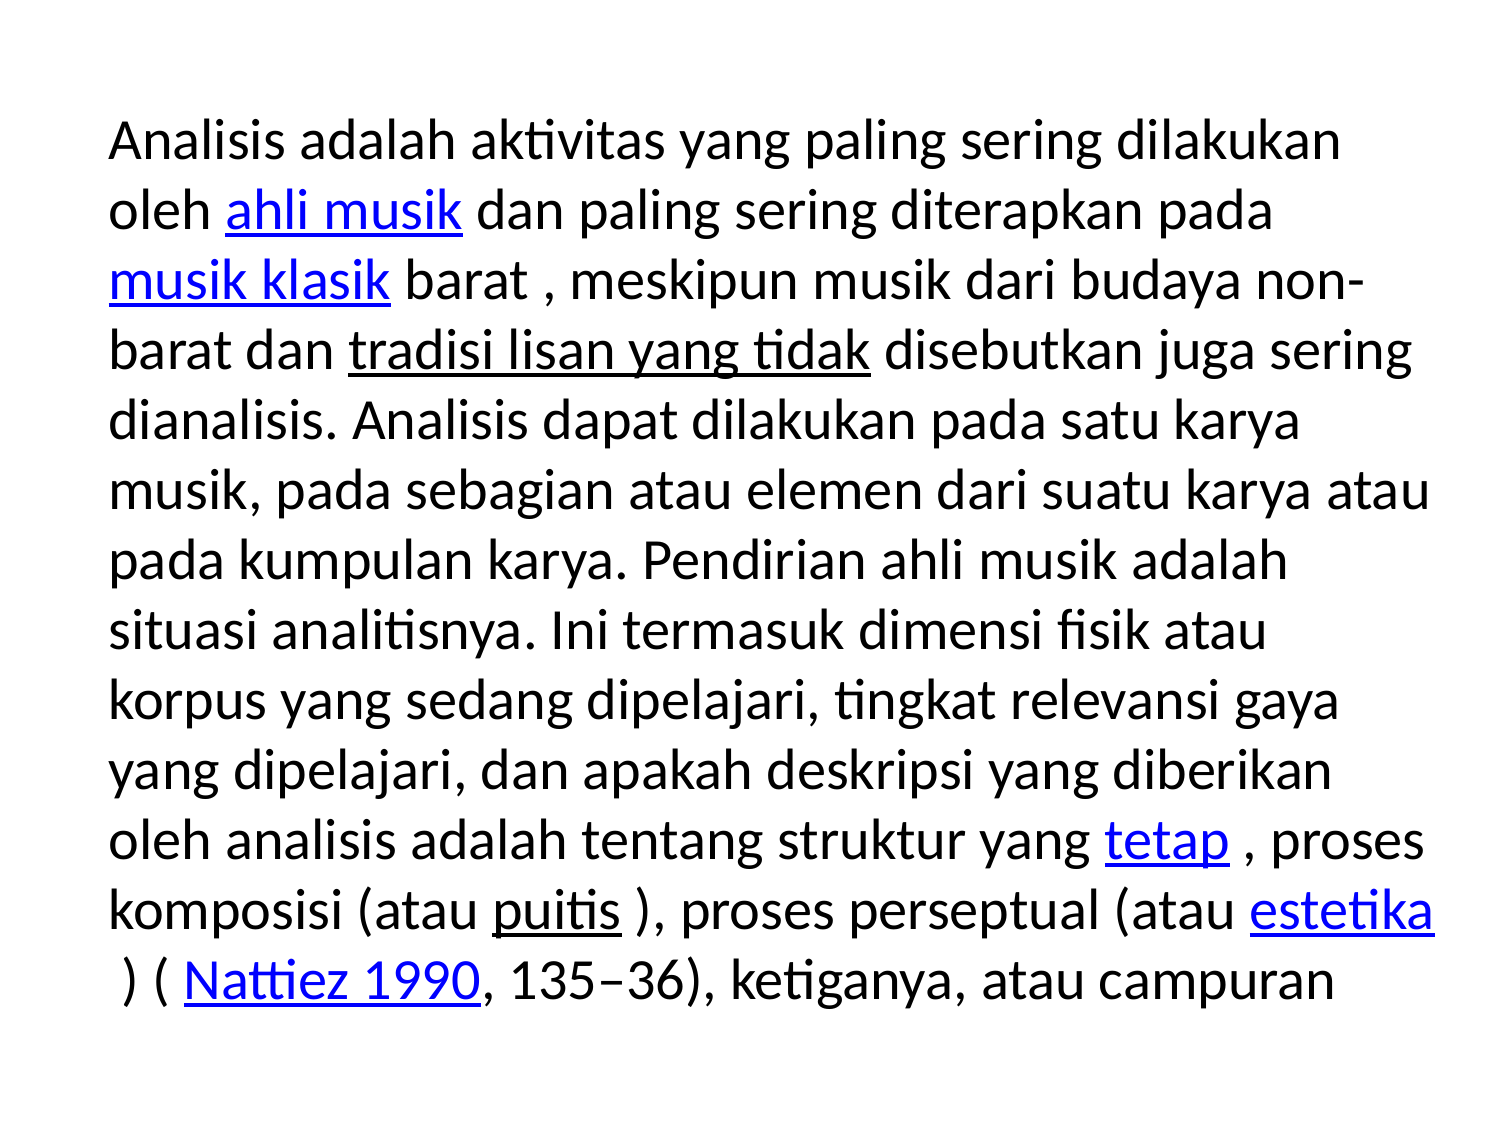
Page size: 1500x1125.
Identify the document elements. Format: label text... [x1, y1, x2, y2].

text_box Analisis adalah aktivitas yang paling sering dilakukan oleh ahli musik dan paling sering diterapkan pada musik klasik barat , meskipun musik dari budaya non-barat dan tradisi lisan yang tidak disebutkan juga sering dianalisis. Analisis dapat dilakukan pada satu karya musik, pada sebagian atau elemen dari suatu karya atau pada kumpulan karya. Pendirian ahli musik adalah situasi analitisnya. Ini termasuk dimensi fisik atau korpus yang sedang dipelajari, tingkat relevansi gaya yang dipelajari, dan apakah deskripsi yang diberikan oleh analisis adalah tentang struktur yang tetap , proses komposisi (atau puitis ), proses perseptual (atau estetika ) ( Nattiez 1990, 135–36), ketiganya, atau campuran [93, 93, 1454, 1019]
